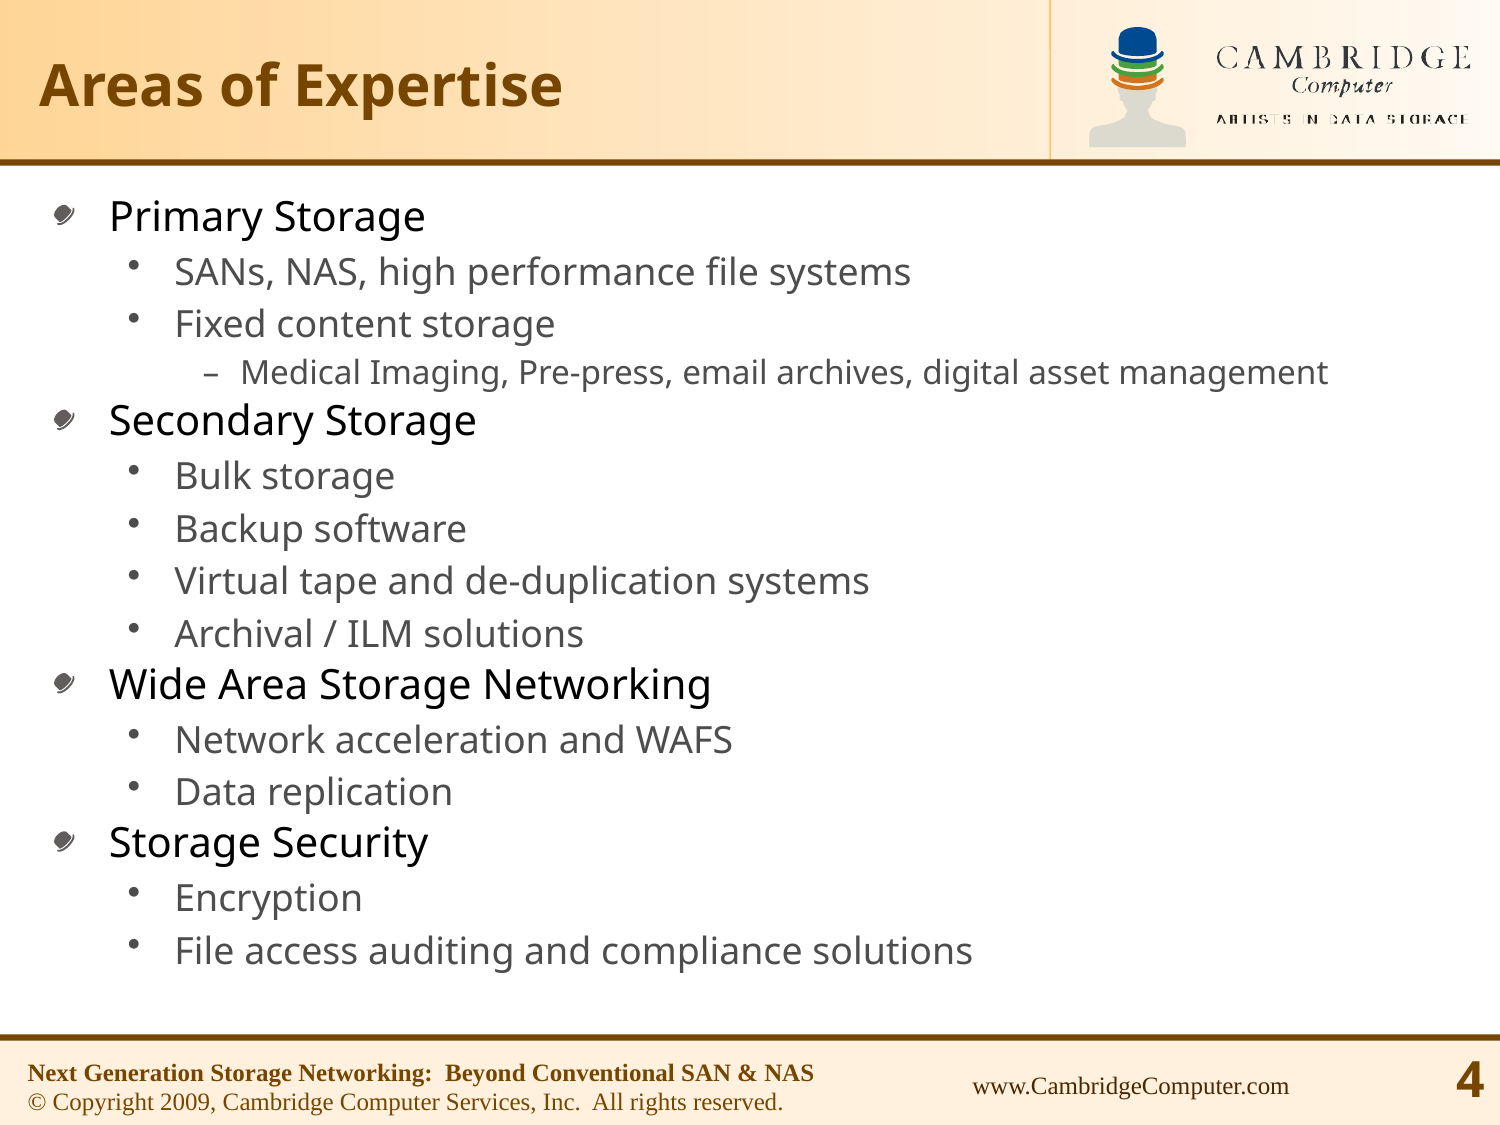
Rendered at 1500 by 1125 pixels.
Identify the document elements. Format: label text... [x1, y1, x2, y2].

title Areas of Expertise [24, 12, 1013, 163]
list Primary Storage SANs, NAS, high performance file systems Fixed content storage Medical Imaging, Pre-press, email archives, digital asset management Secondary Storage Bulk storage Backup software Virtual tape and de-duplication systems Archival / ILM solutions Wide Area Storage Networking Network acceleration and WAFS Data replication Storage Security Encryption File access auditing and compliance solutions [37, 187, 1463, 1013]
footer Next Generation Storage Networking: Beyond Conventional SAN & NAS © Copyright 2009, Cambridge Computer Services, Inc. All rights reserved. [12, 1046, 938, 1125]
